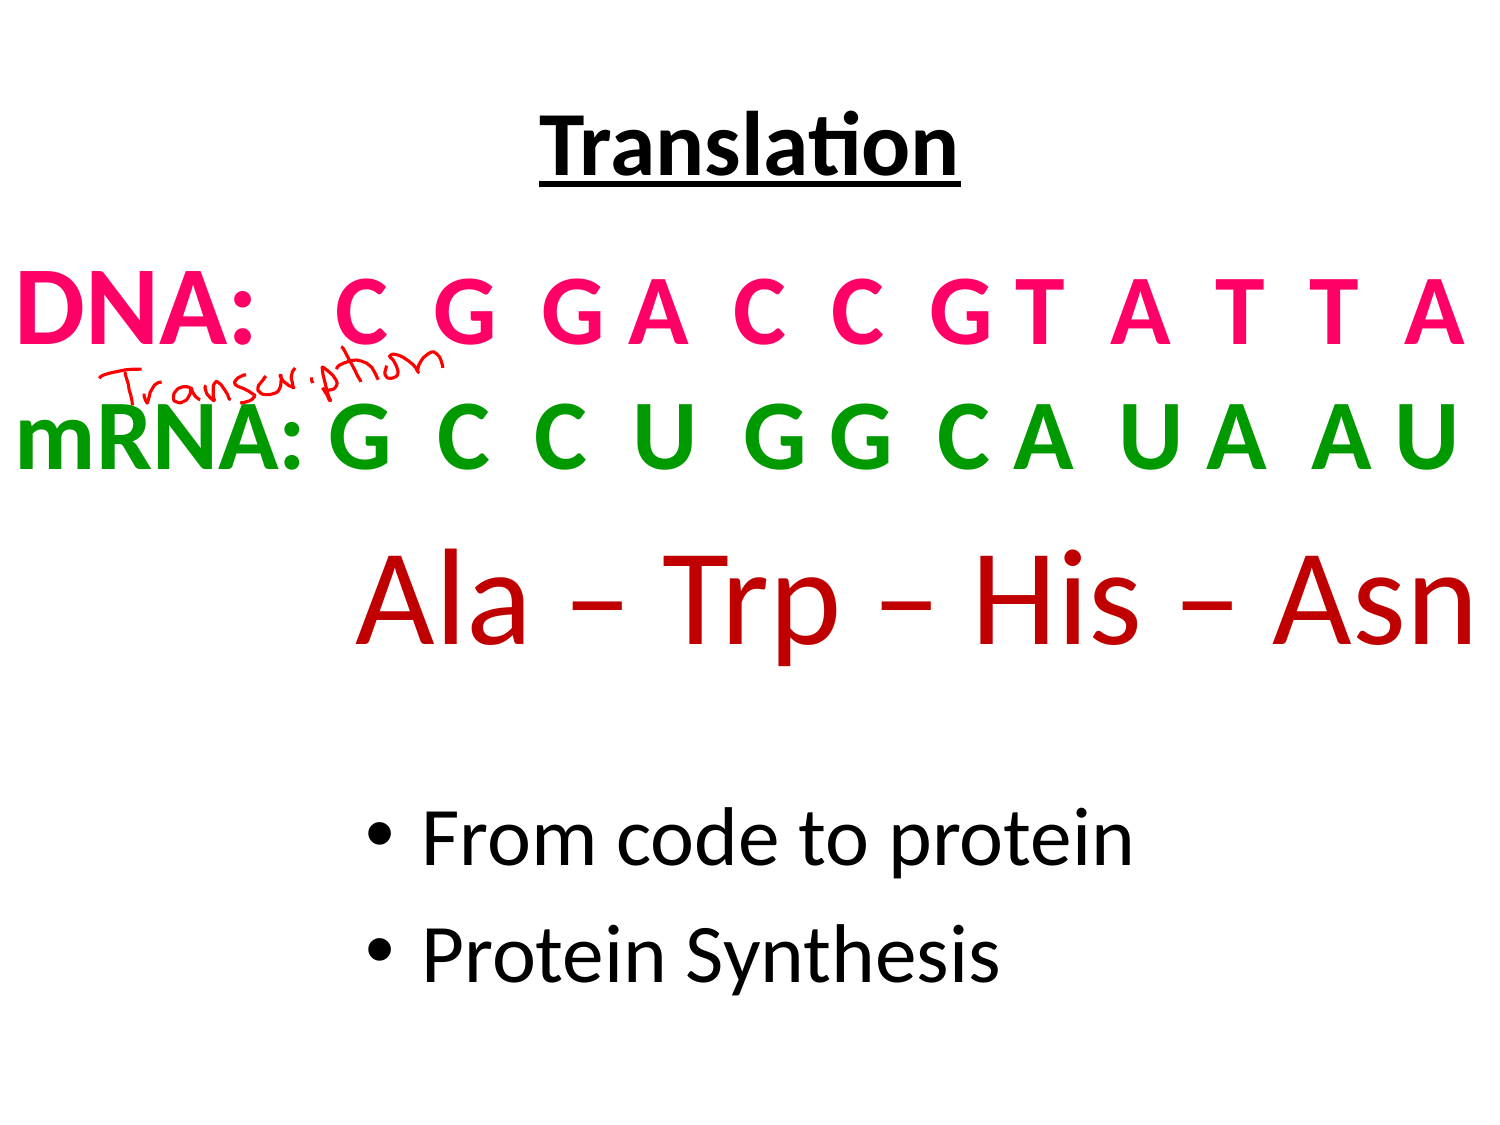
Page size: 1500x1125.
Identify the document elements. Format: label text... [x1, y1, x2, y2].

text_box DNA: C G G A C C G T A T T A [0, 224, 1500, 375]
text_box Ala – Trp – His – Asn [340, 500, 1495, 680]
list From code to protein Protein Synthesis [350, 774, 1325, 1038]
title Translation [75, 45, 1425, 224]
text_box mRNA: G C C U G G C A U A A U [0, 375, 1500, 498]
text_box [99, 346, 444, 406]
